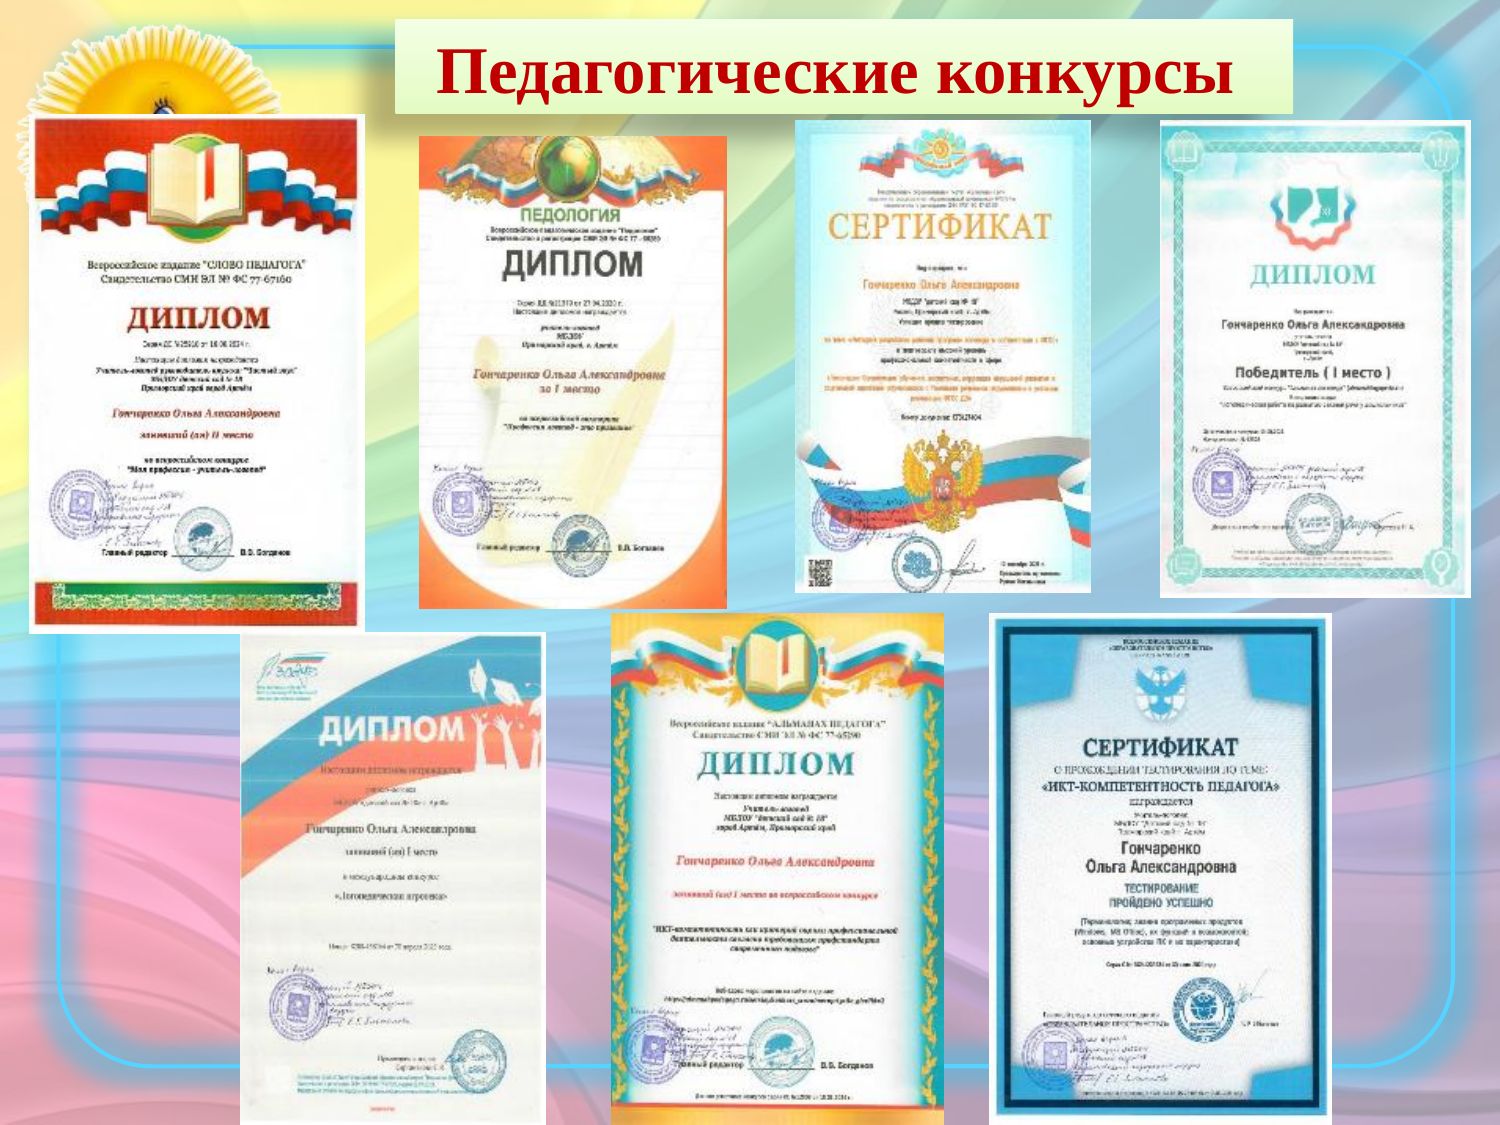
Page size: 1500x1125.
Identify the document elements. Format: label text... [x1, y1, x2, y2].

picture [418, 135, 727, 609]
picture [11, 11, 546, 1125]
text_box Педагогические конкурсы [395, 18, 1294, 115]
picture [988, 613, 1332, 1125]
picture [795, 119, 1092, 593]
picture [611, 613, 944, 1125]
picture [1160, 119, 1471, 599]
